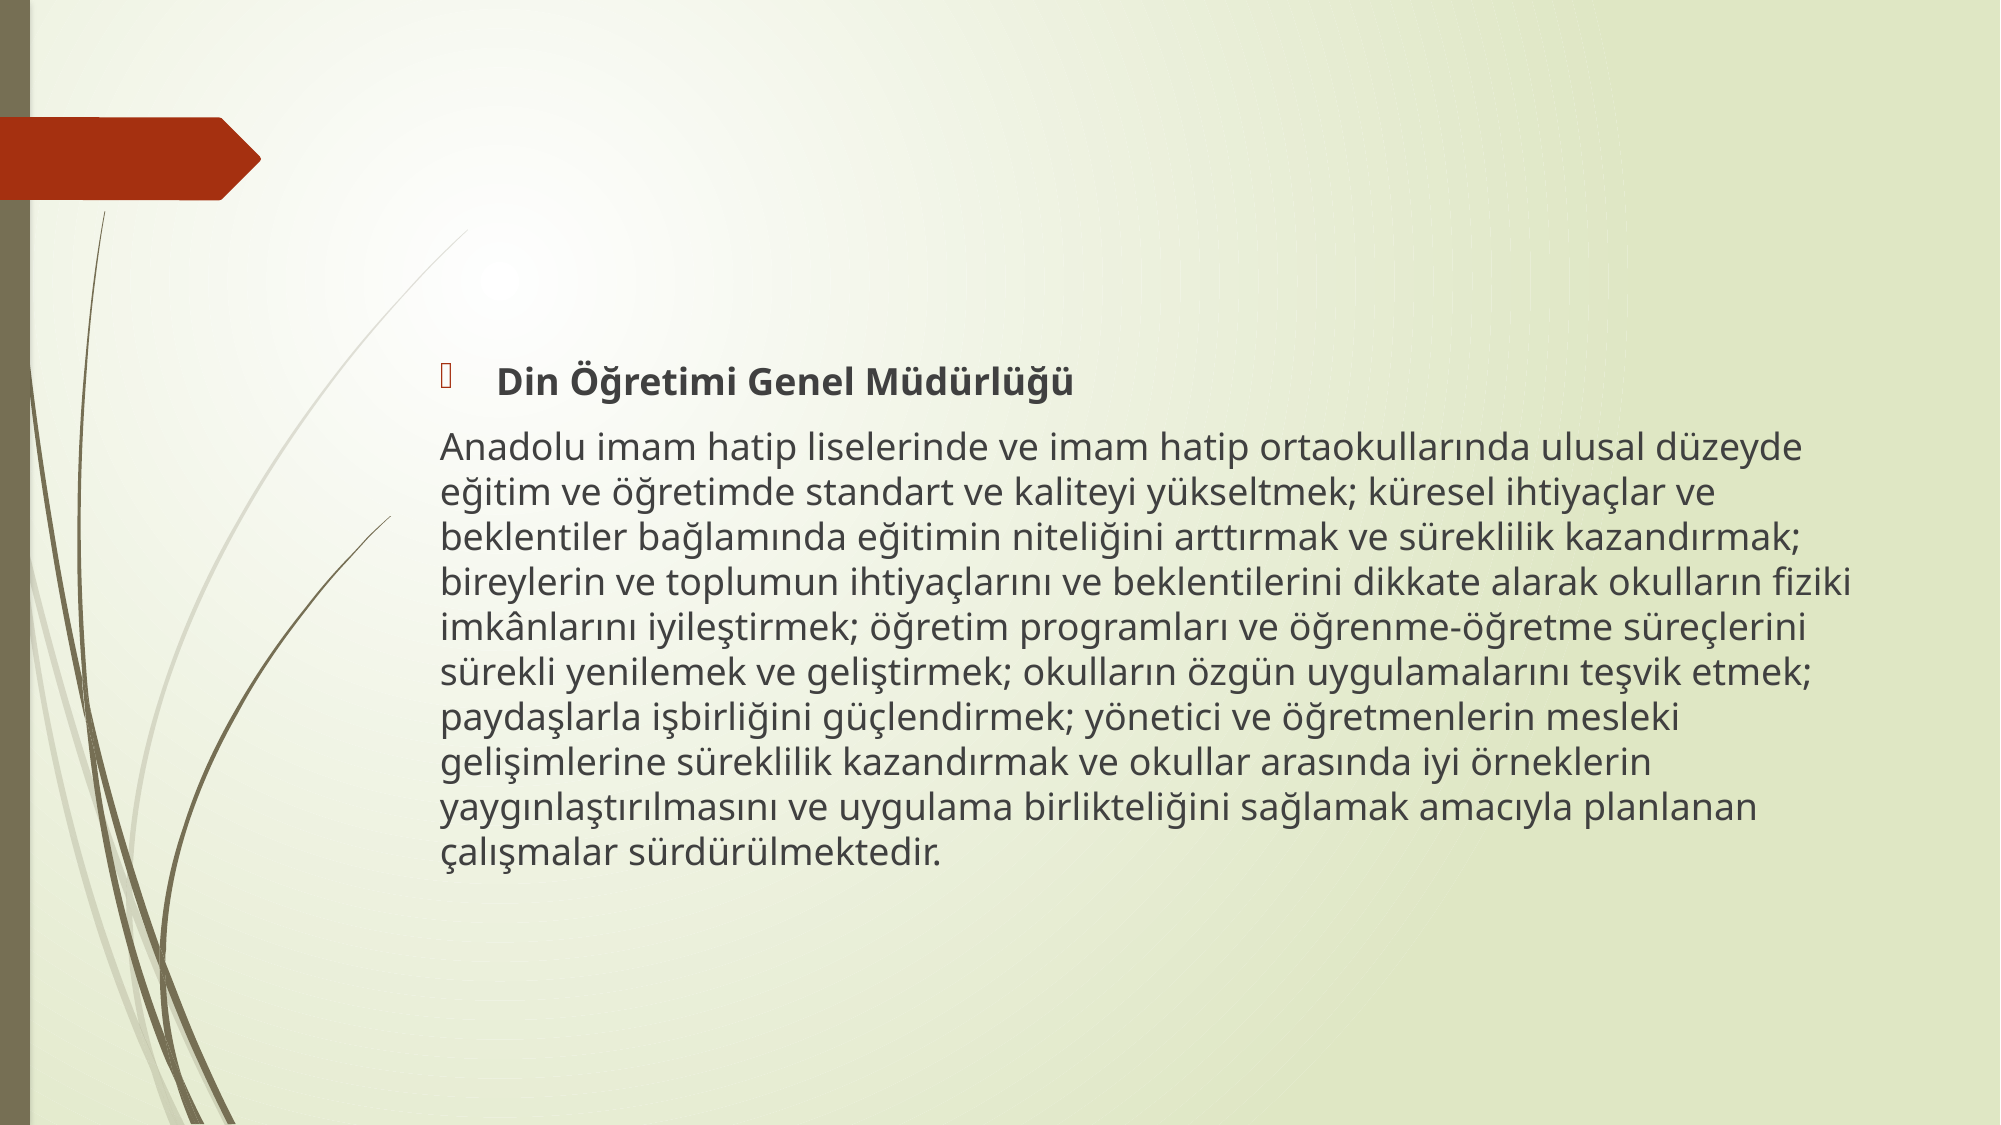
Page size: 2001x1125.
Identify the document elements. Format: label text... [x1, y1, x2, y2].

list Din Öğretimi Genel Müdürlüğü Anadolu imam hatip liselerinde ve imam hatip ortaokullarında ulusal düzeyde eğitim ve öğretimde standart ve kaliteyi yükseltmek; küresel ihtiyaçlar ve beklentiler bağlamında eğitimin niteliğini arttırmak ve süreklilik kazandırmak; bireylerin ve toplumun ihtiyaçlarını ve beklentilerini dikkate alarak okulların fiziki imkânlarını iyileştirmek; öğretim programları ve öğrenme-öğretme süreçlerini sürekli yenilemek ve geliştirmek; okulların özgün uygulamalarını teşvik etmek; paydaşlarla işbirliğini güçlendirmek; yönetici ve öğretmenlerin mesleki gelişimlerine süreklilik kazandırmak ve okullar arasında iyi örneklerin yaygınlaştırılmasını ve uygulama birlikteliğini sağlamak amacıyla planlanan çalışmalar sürdürülmektedir. [424, 350, 1888, 970]
